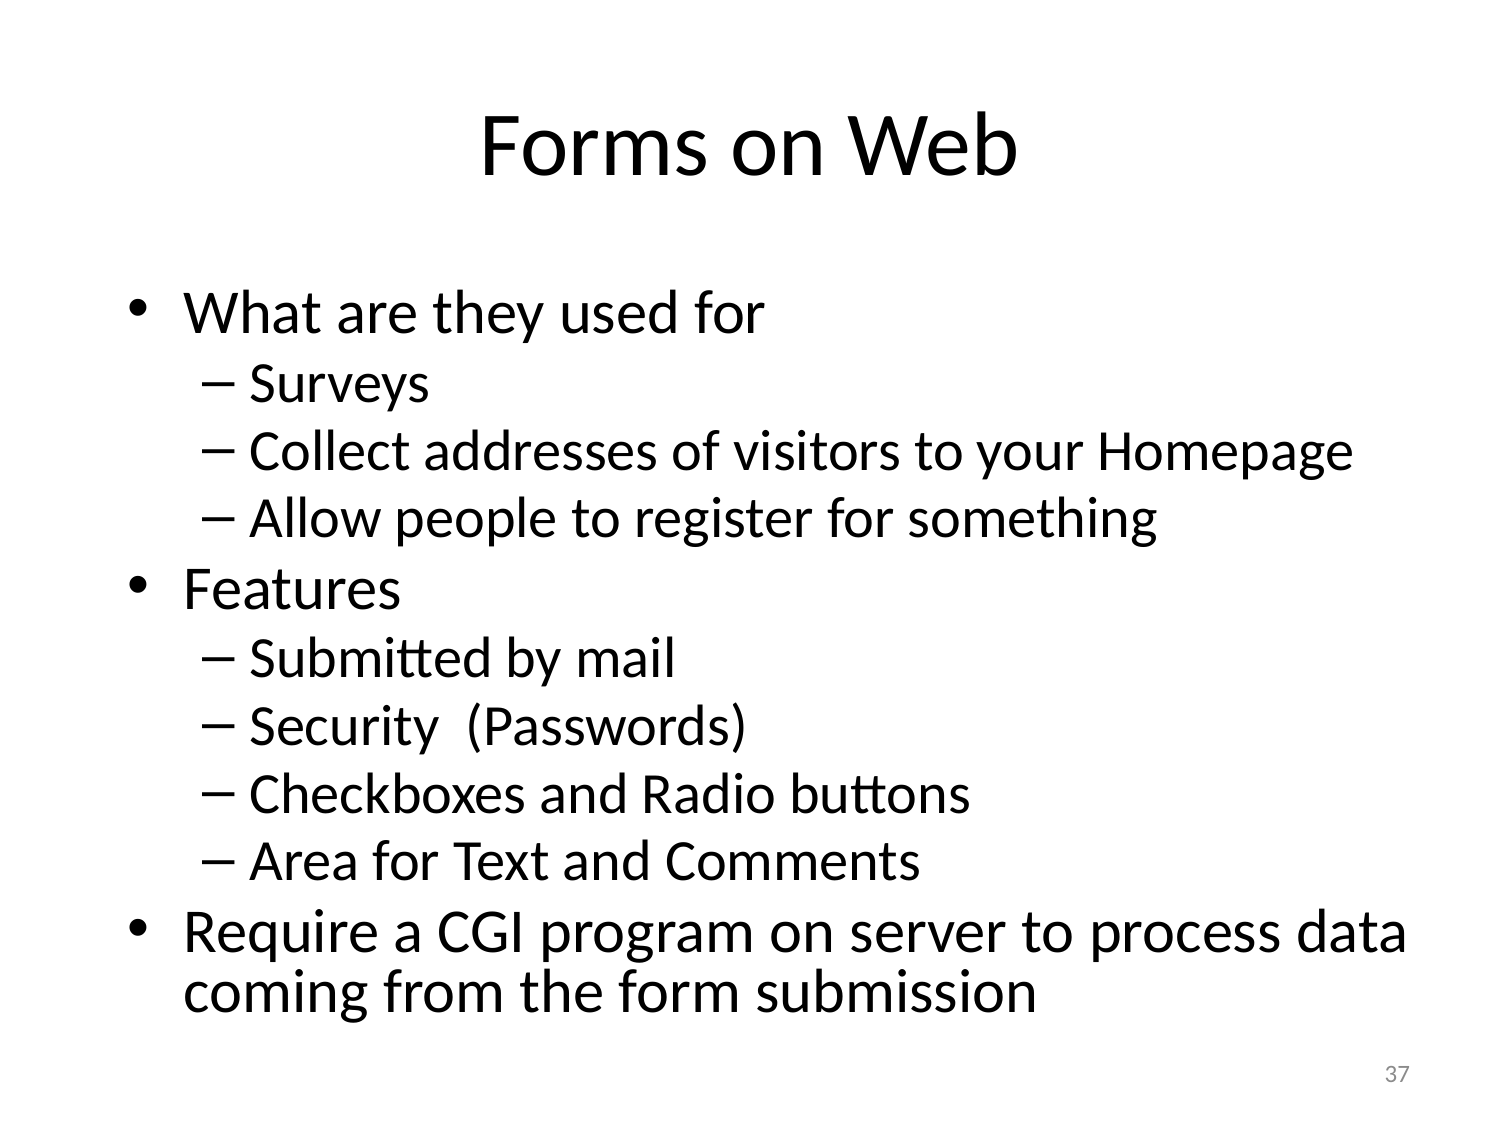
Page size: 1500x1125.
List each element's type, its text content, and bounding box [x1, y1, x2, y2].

title Forms on Web [75, 45, 1425, 233]
list What are they used for Surveys Collect addresses of visitors to your Homepage Allow people to register for something Features Submitted by mail Security (Passwords) Checkboxes and Radio buttons Area for Text and Comments Require a CGI program on server to process data coming from the form submission [112, 275, 1500, 1050]
slide_number 37 [1074, 1042, 1425, 1103]
